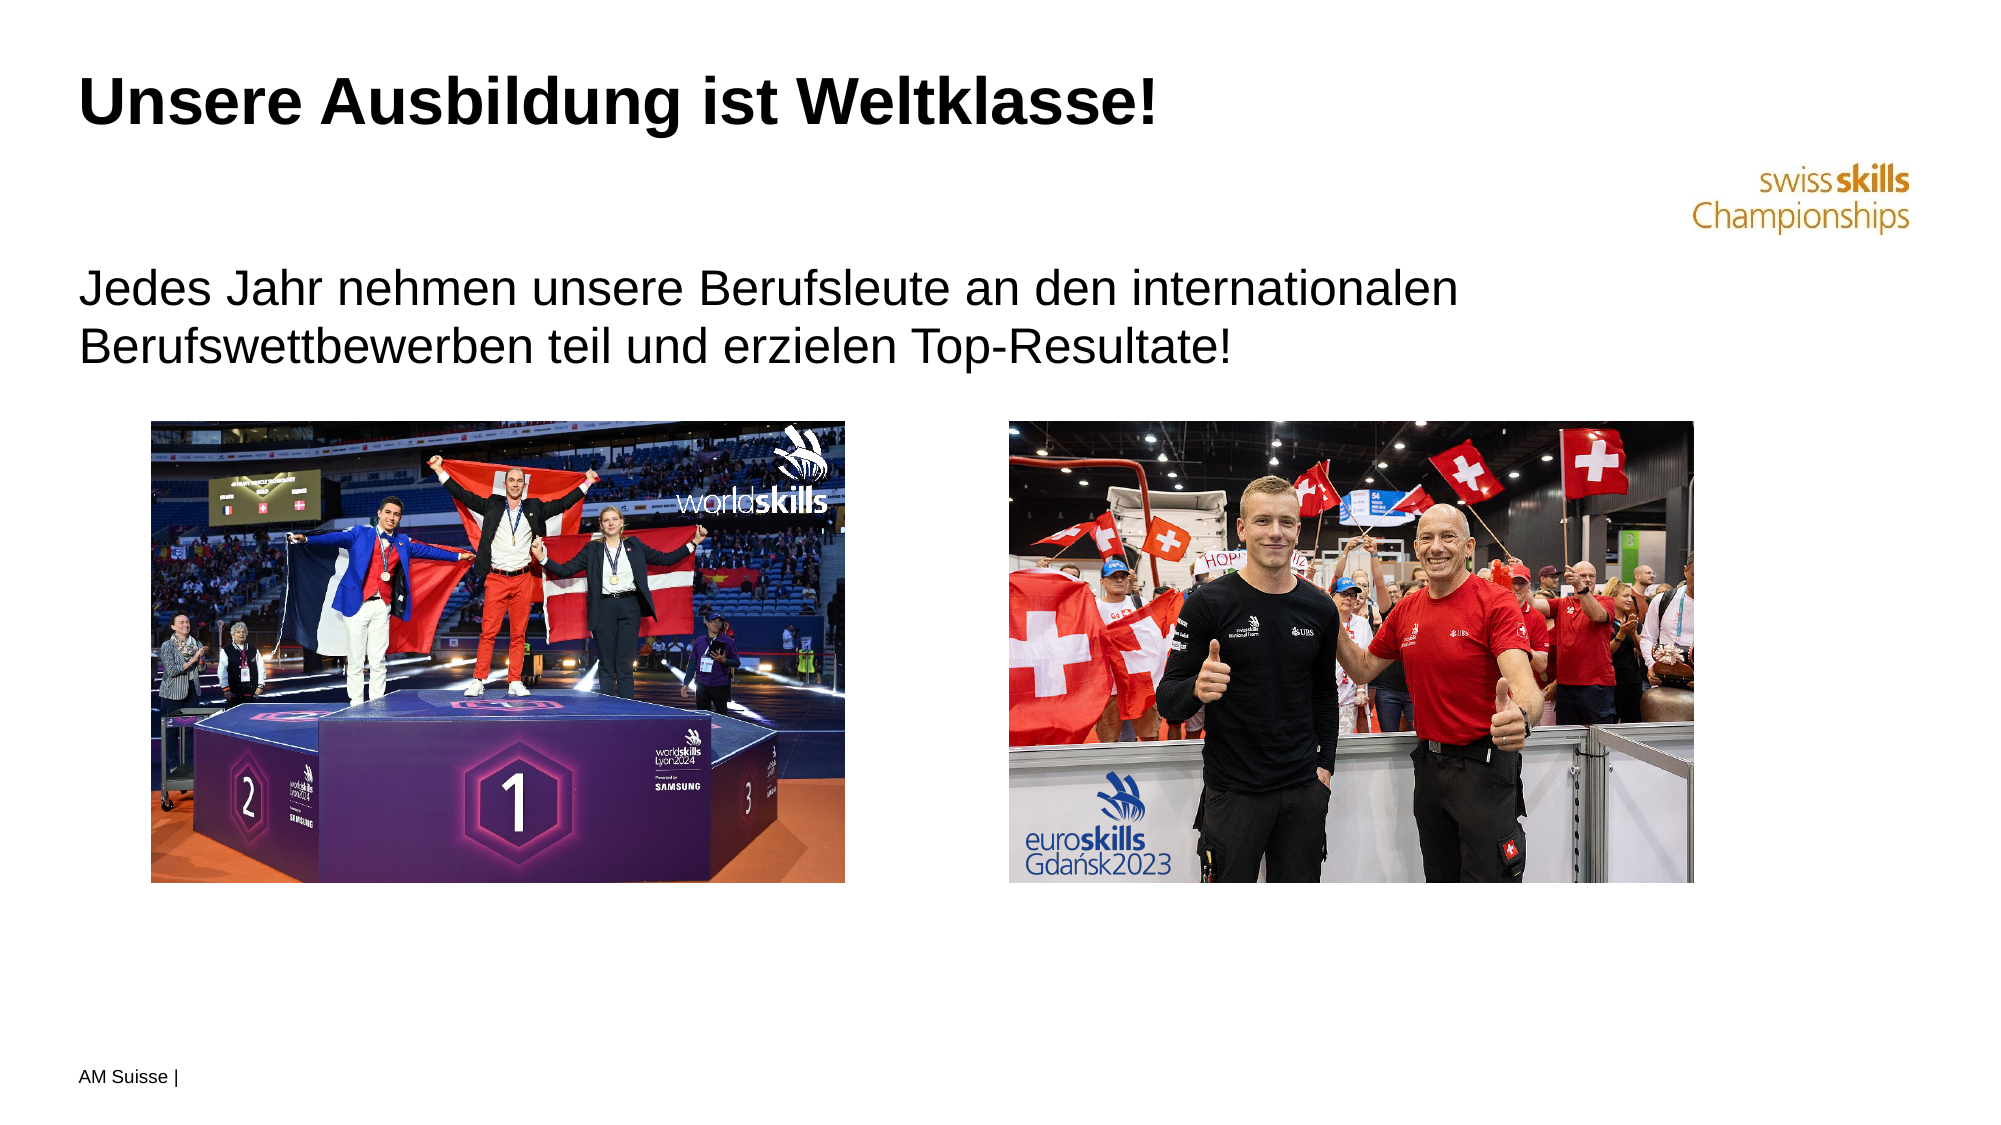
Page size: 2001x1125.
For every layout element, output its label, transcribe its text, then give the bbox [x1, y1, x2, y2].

picture [1693, 163, 1909, 235]
picture [1009, 421, 1694, 884]
picture [151, 406, 845, 884]
list Jedes Jahr nehmen unsere Berufsleute an den internationalen Berufswettbewerben teil und erzielen Top-Resultate! [78, 258, 1922, 1012]
title Unsere Ausbildung ist Weltklasse! [78, 67, 1922, 140]
